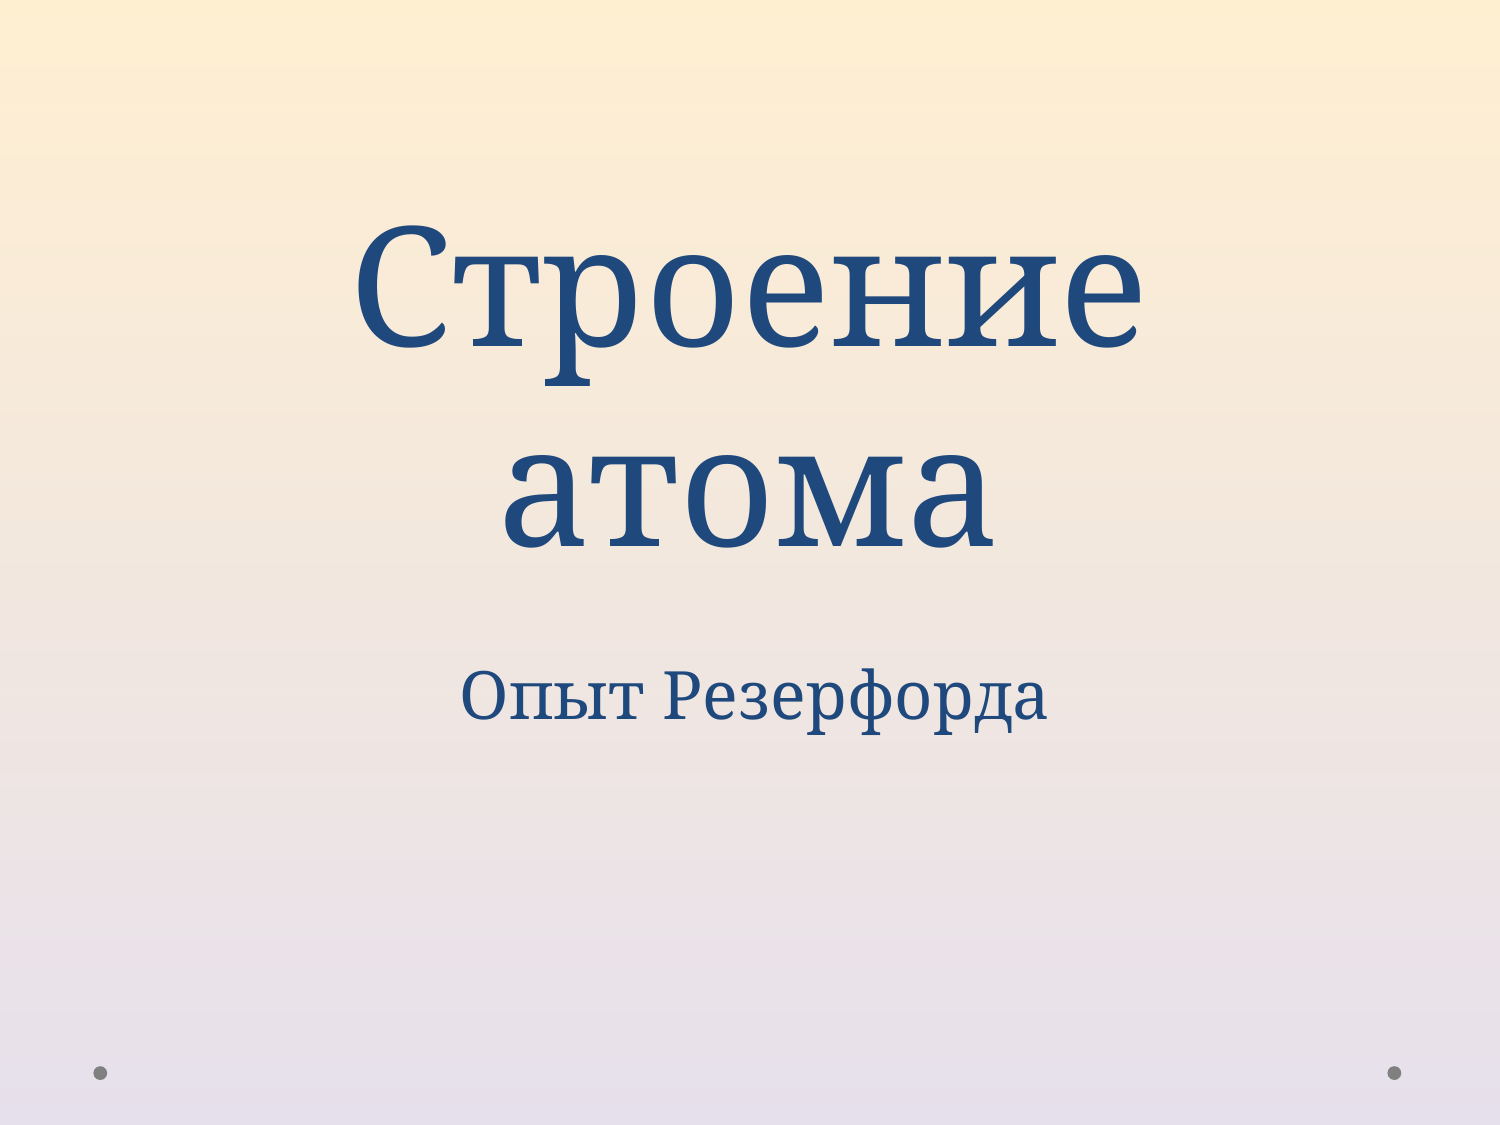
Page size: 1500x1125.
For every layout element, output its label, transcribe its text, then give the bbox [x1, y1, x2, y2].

subtitle Опыт Резерфорда [230, 645, 1281, 846]
title Строение атома [112, 113, 1388, 588]
